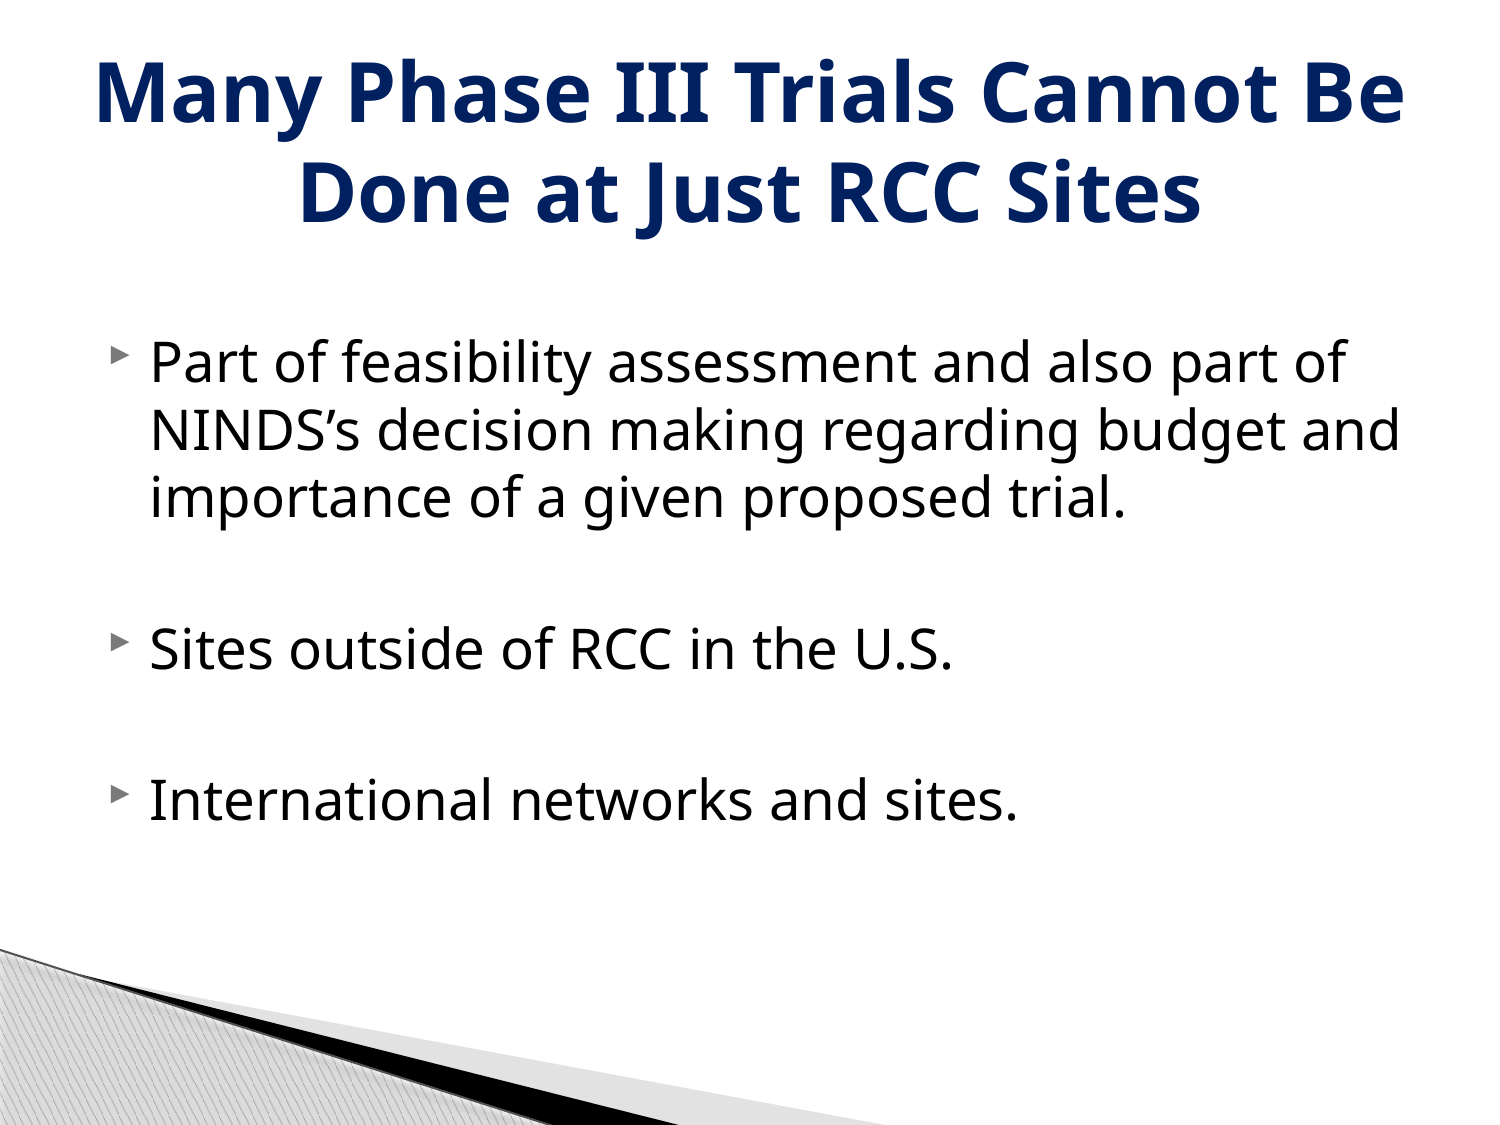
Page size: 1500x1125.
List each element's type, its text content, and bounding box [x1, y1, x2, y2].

title Many Phase III Trials Cannot Be Done at Just RCC Sites [75, 45, 1425, 233]
list Part of feasibility assessment and also part of NINDS’s decision making regarding budget and importance of a given proposed trial. Sites outside of RCC in the U.S. International networks and sites. [75, 243, 1425, 986]
